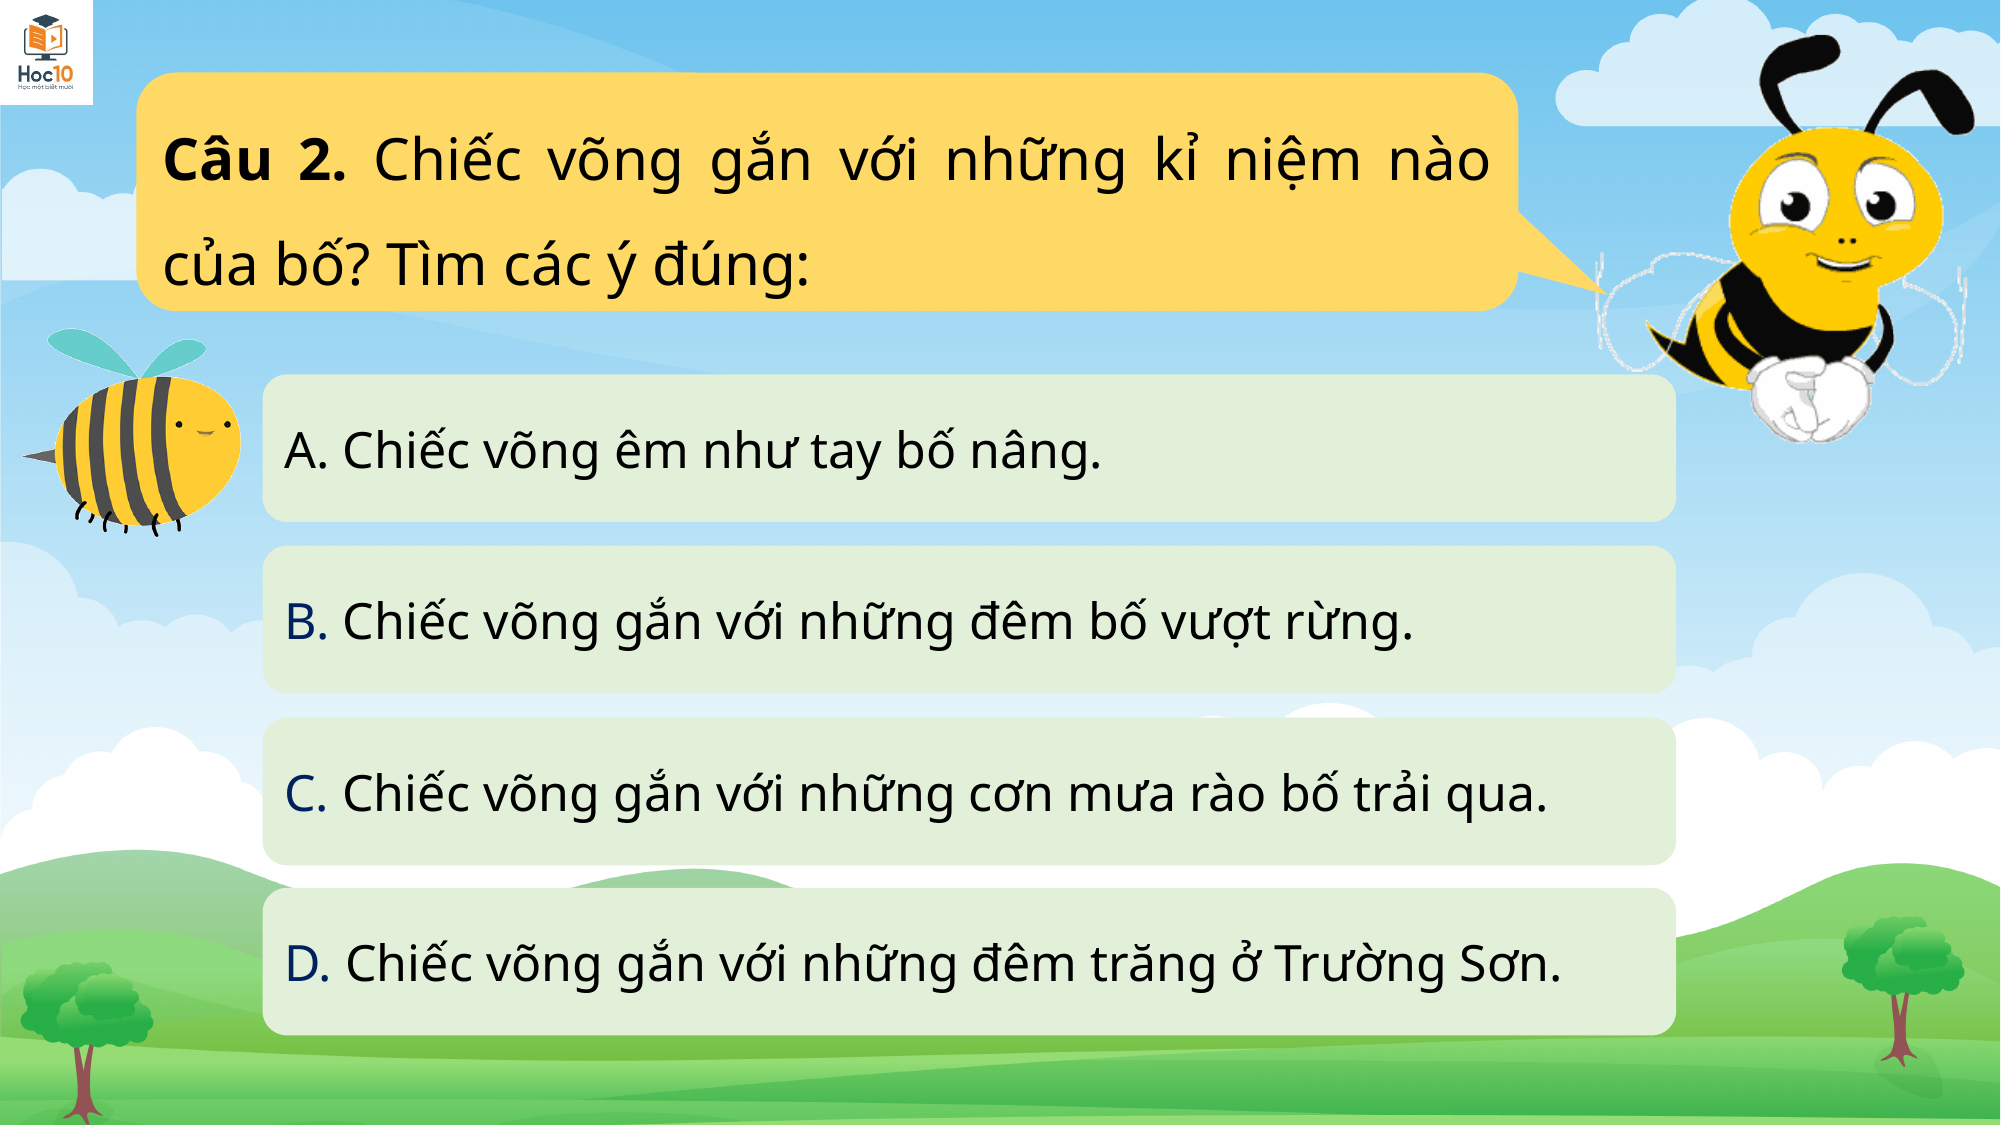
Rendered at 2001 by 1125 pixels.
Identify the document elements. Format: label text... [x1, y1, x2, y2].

text_box A. Chiếc võng êm như tay bố nâng. [263, 373, 1678, 524]
text_box C. Chiếc võng gắn với những cơn mưa rào bố trải qua. [261, 716, 1678, 867]
text_box Câu 2. Chiếc võng gắn với những kỉ niệm nào của bố? Tìm các ý đúng: [135, 71, 1549, 313]
text_box D. Chiếc võng gắn với những đêm trăng ở Trường Sơn. [261, 886, 1678, 1037]
text_box B. Chiếc võng gắn với những đêm bố vượt rừng. [261, 544, 1678, 695]
picture [0, 0, 2001, 1125]
